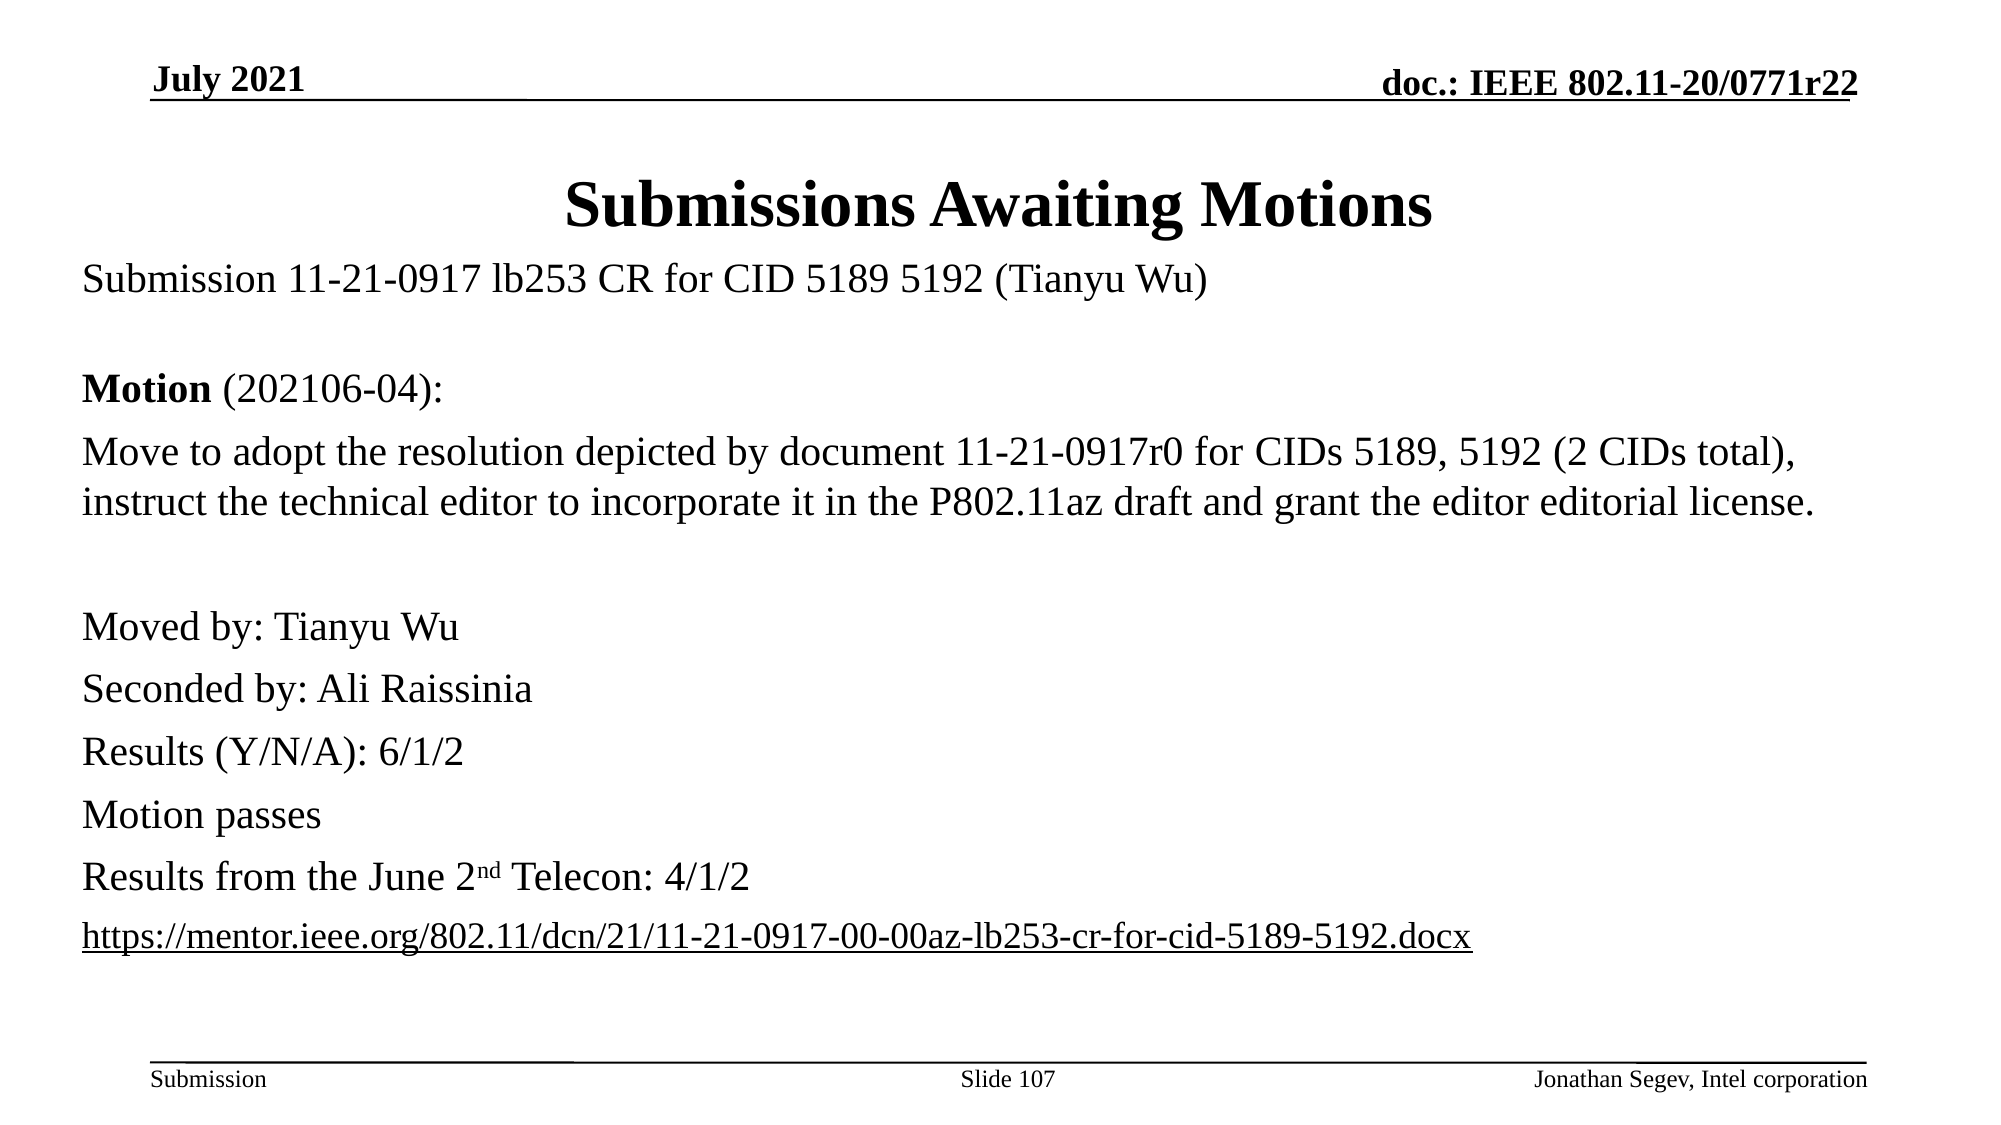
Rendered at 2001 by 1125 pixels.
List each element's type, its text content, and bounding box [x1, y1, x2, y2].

footer Jonathan Segev, Intel corporation [1171, 1061, 1869, 1093]
slide_number Slide 107 [950, 1061, 1067, 1123]
title Submissions Awaiting Motions [149, 112, 1850, 243]
list Submission 11-21-0917 lb253 CR for CID 5189 5192 (Tianyu Wu) Motion (202106-04): Move to adopt the resolution depicted by document 11-21-0917r0 for CIDs 5189, 5192 (2 CIDs total), instruct the technical editor to incorporate it in the P802.11az draft and grant the editor editorial license. Moved by: Tianyu Wu Seconded by: Ali Raissinia Results (Y/N/A): 6/1/2 Motion passes Results from the June 2nd Telecon: 4/1/2 https://mentor.ieee.org/802.11/dcn/21/11-21-0917-00-00az-lb253-cr-for-cid-5189-5192.docx [66, 243, 1922, 1000]
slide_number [152, 54, 563, 100]
